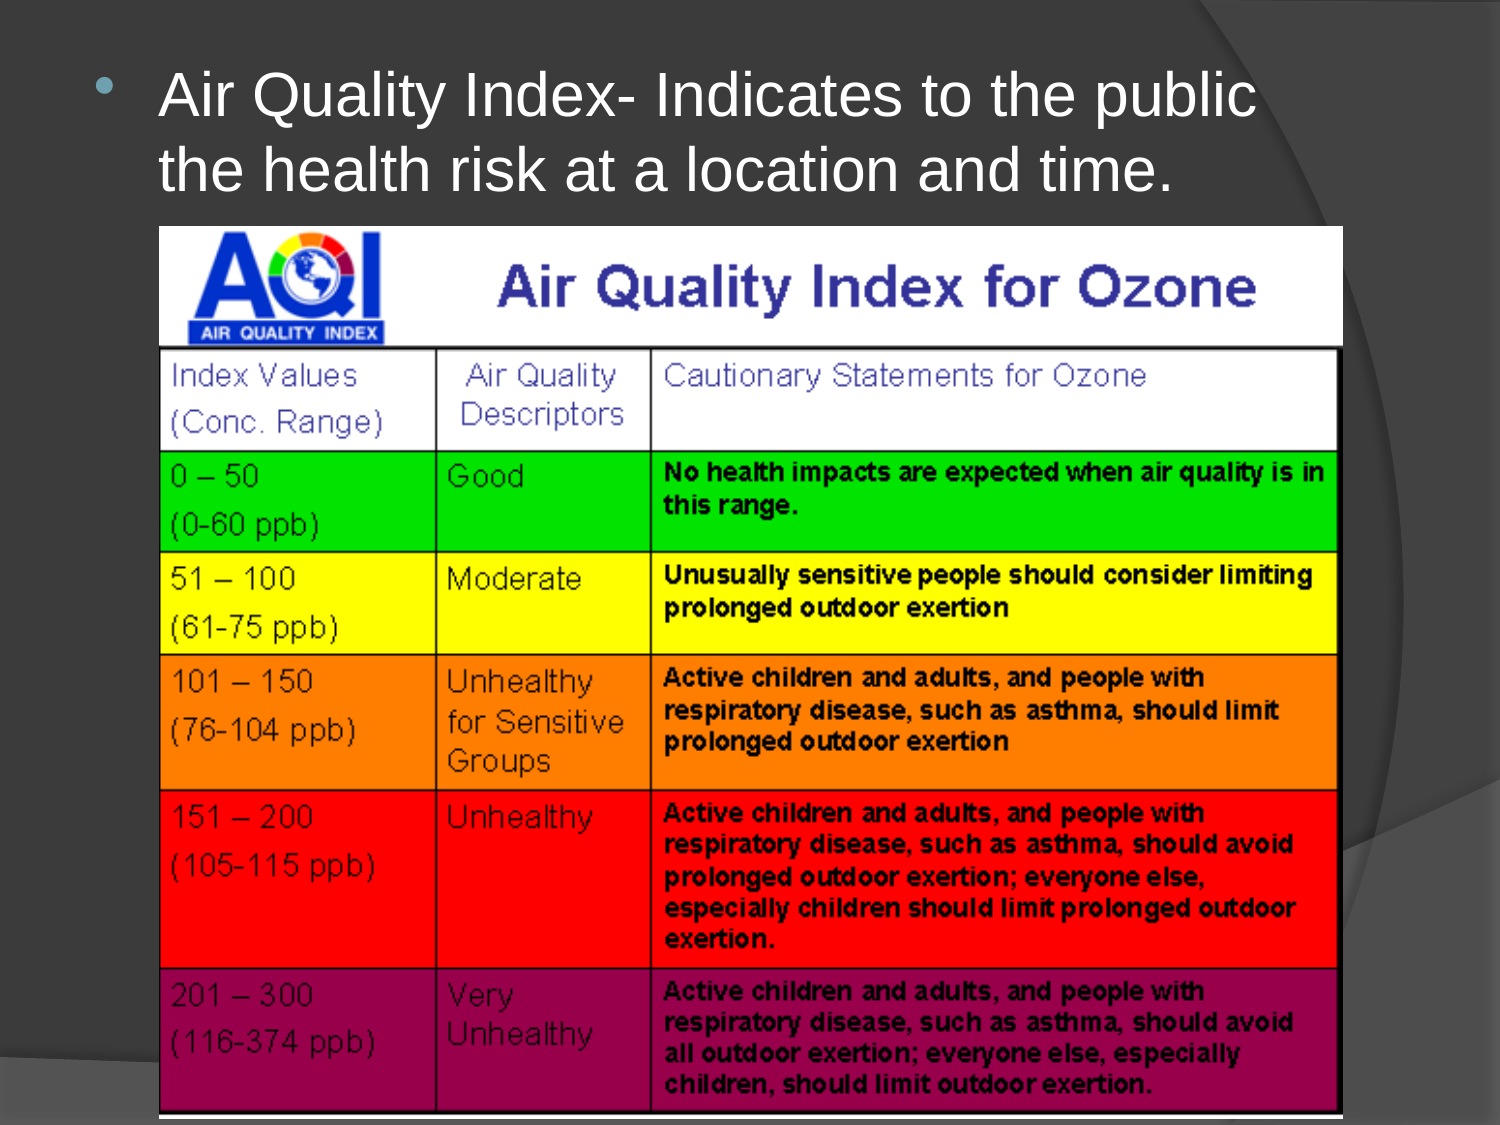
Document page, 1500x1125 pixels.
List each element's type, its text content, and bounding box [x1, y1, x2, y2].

list Air Quality Index- Indicates to the public the health risk at a location and time. [74, 46, 1301, 790]
picture [159, 226, 1344, 1119]
